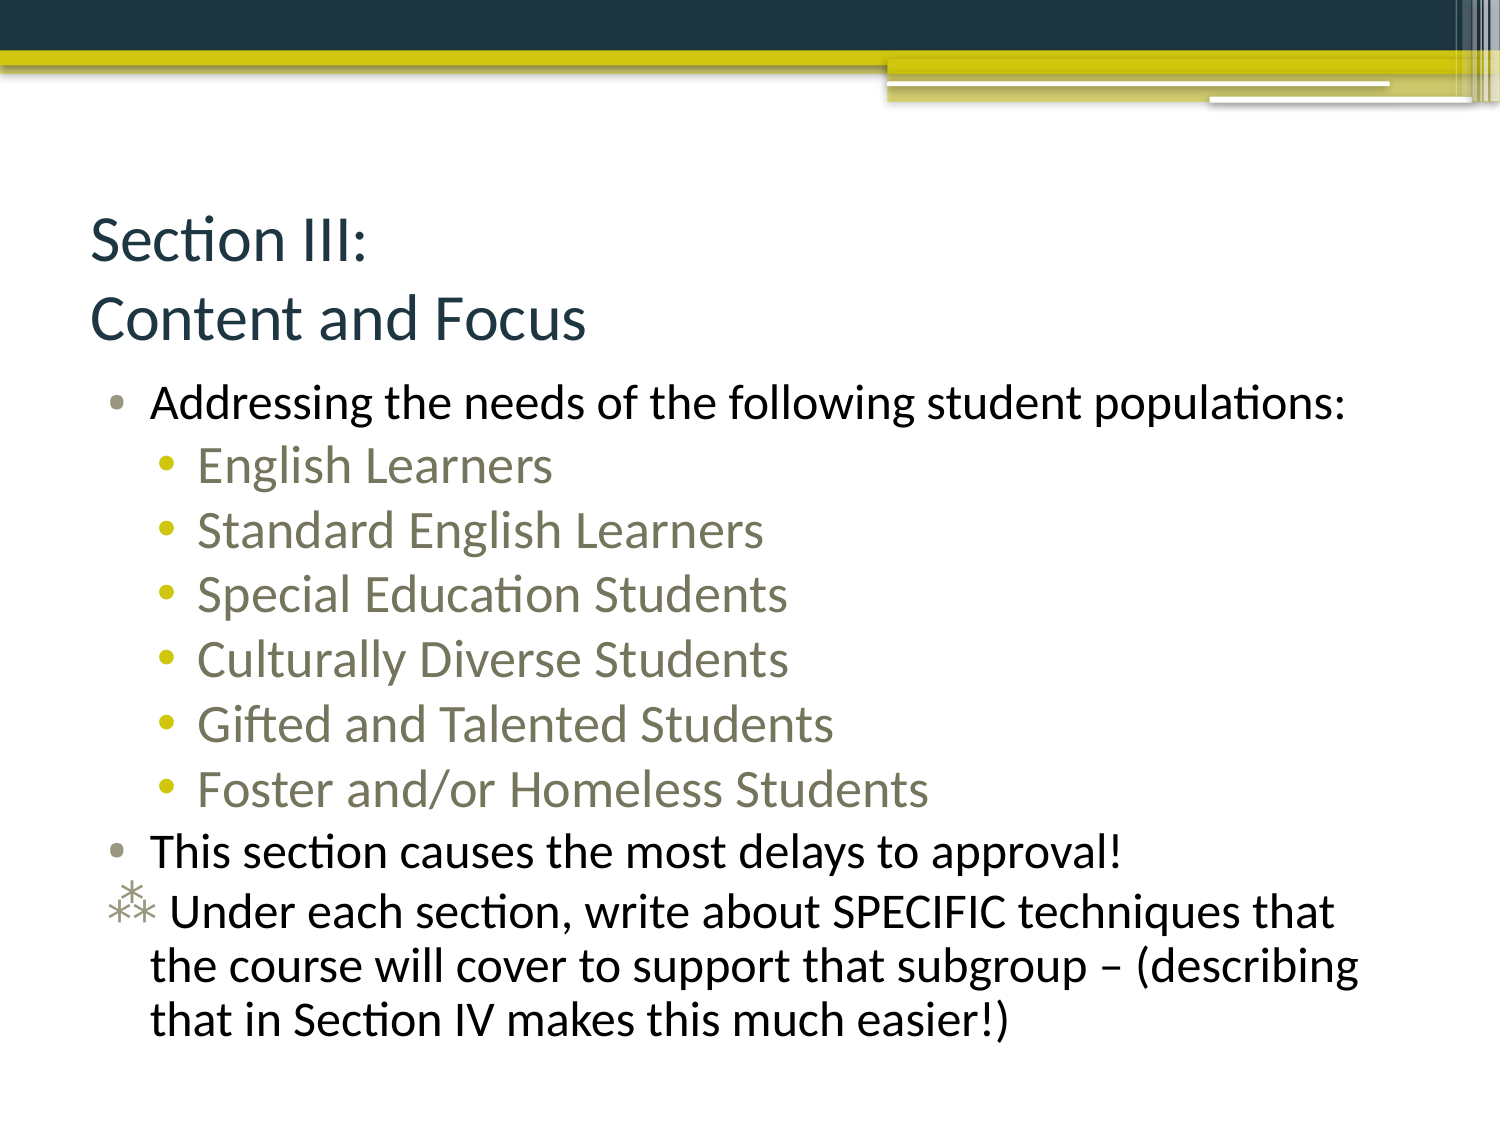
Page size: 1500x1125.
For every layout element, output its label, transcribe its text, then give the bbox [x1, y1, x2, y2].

list Addressing the needs of the following student populations: English Learners Standard English Learners Special Education Students Culturally Diverse Students Gifted and Talented Students Foster and/or Homeless Students This section causes the most delays to approval! Under each section, write about SPECIFIC techniques that the course will cover to support that subgroup – (describing that in Section IV makes this much easier!) [75, 369, 1425, 1079]
title Section III: Content and Focus [75, 187, 1425, 363]
